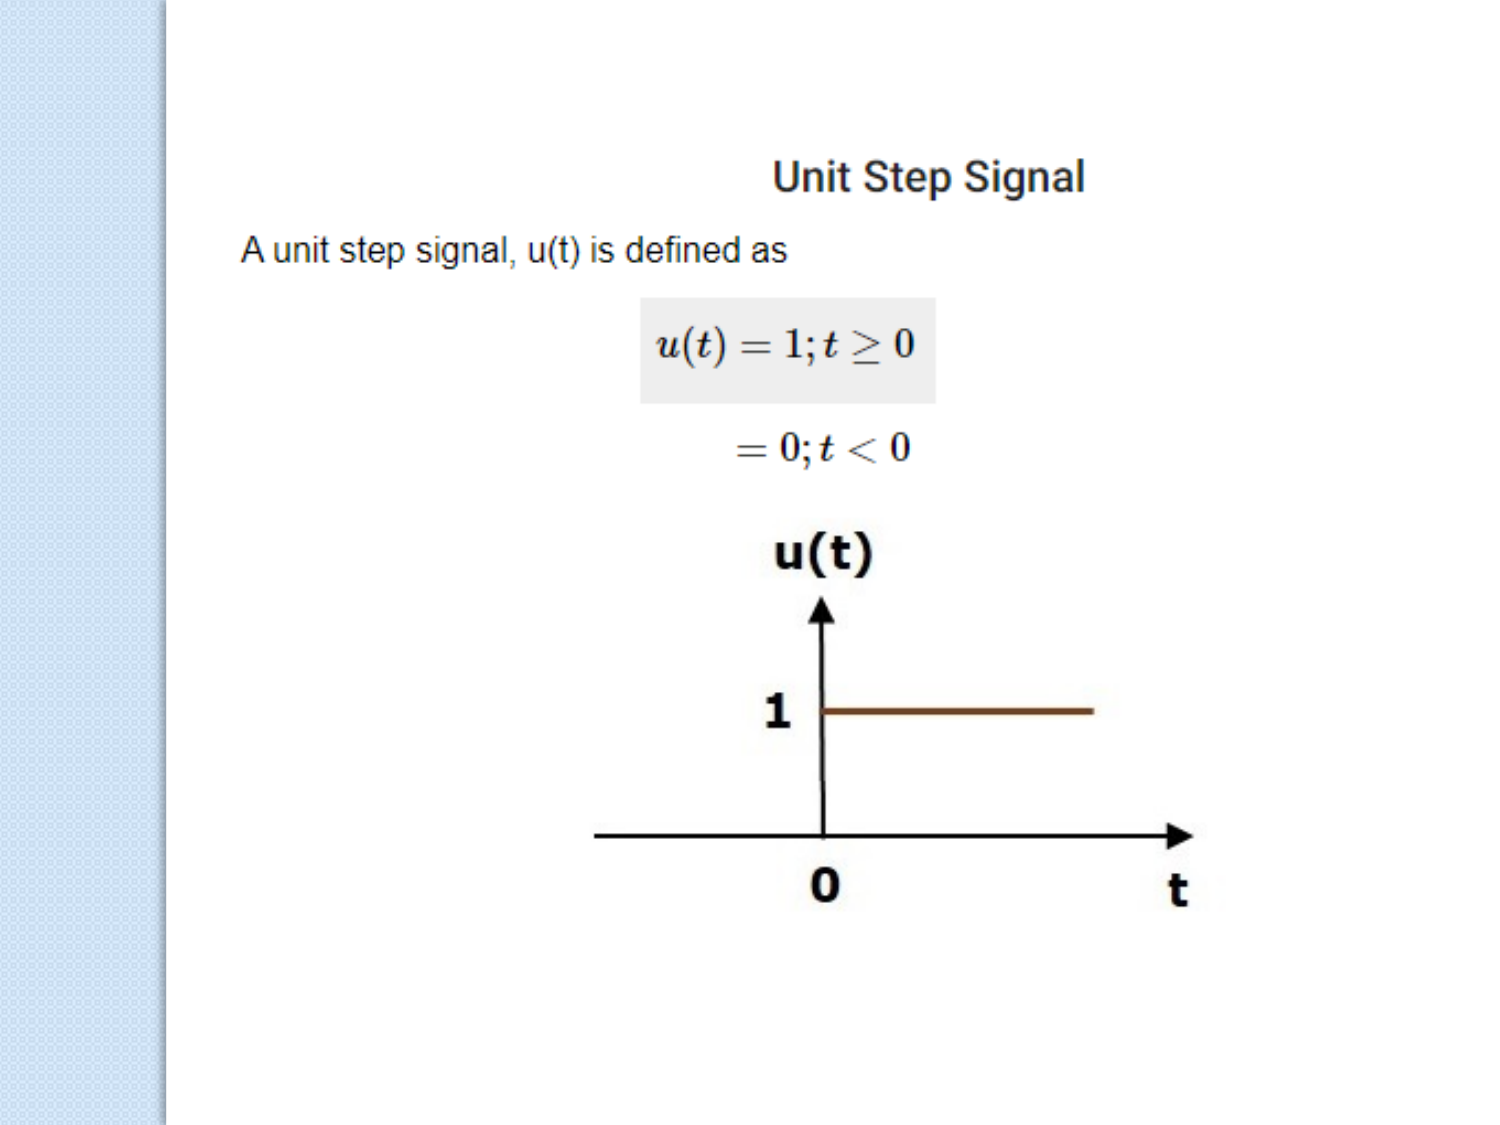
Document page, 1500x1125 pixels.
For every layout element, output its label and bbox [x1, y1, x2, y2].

picture [208, 124, 1451, 1023]
